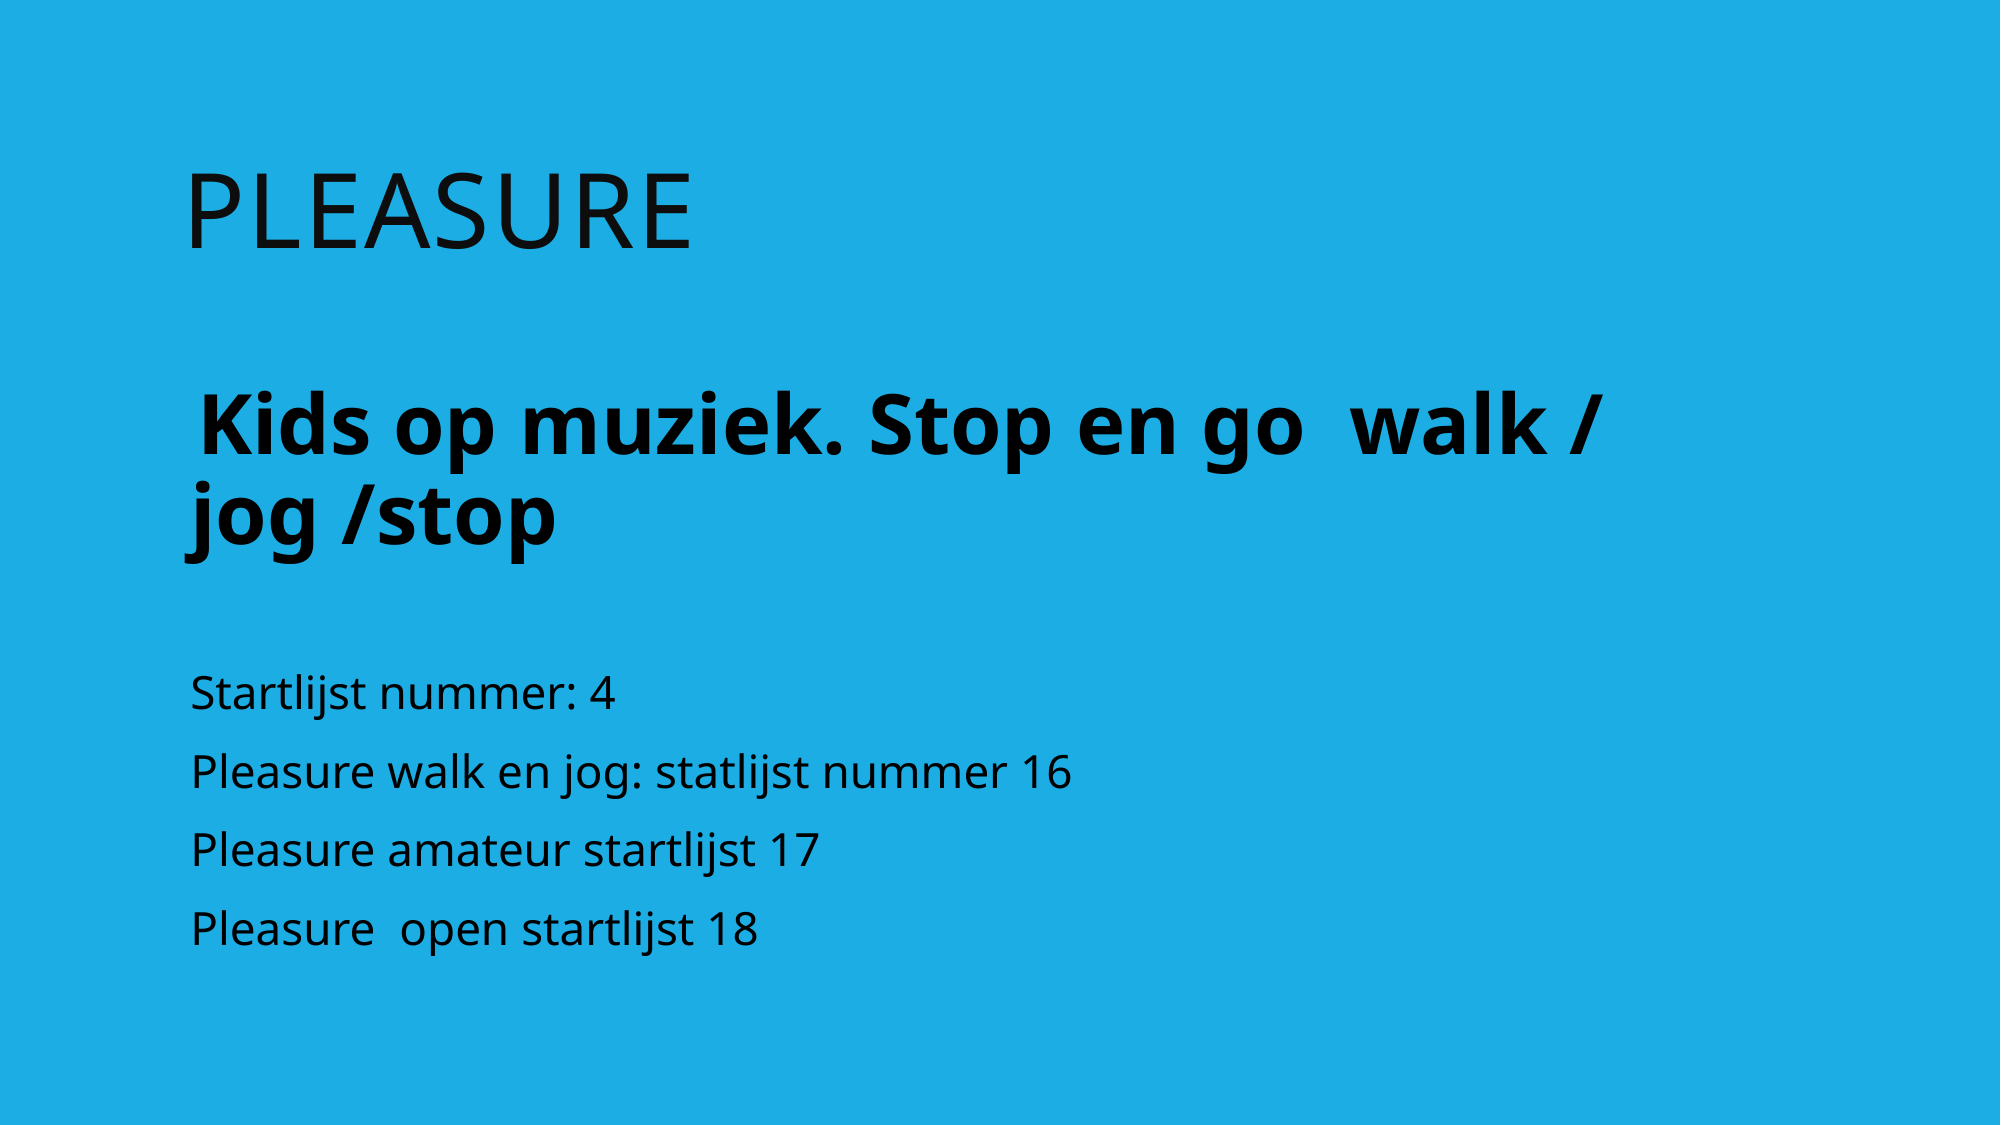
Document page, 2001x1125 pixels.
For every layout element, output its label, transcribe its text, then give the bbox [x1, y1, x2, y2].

list Kids op muziek. Stop en go walk / jog /stop Startlijst nummer: 4 Pleasure walk en jog: statlijst nummer 16 Pleasure amateur startlijst 17 Pleasure open startlijst 18 [168, 375, 1763, 1035]
title pleasure [168, 96, 1763, 342]
